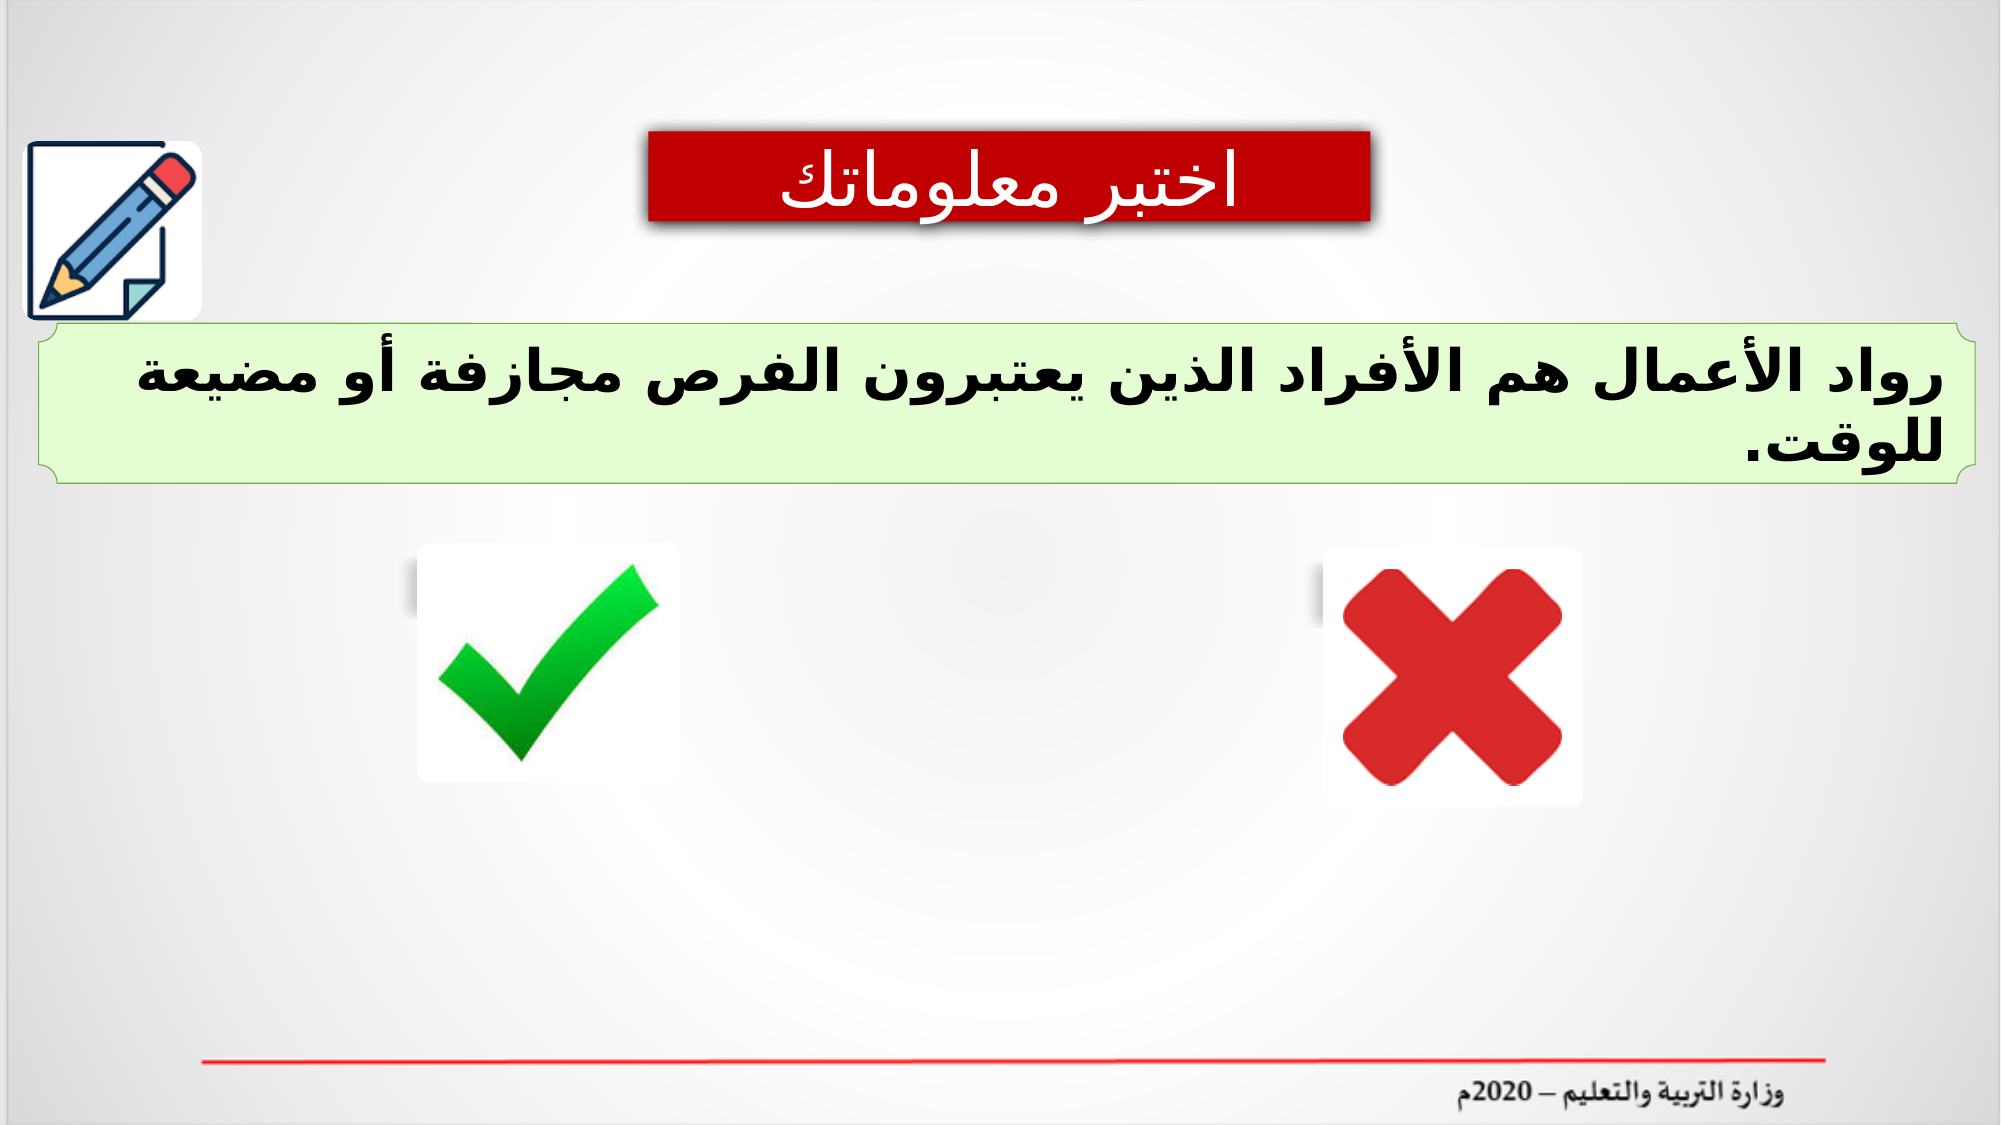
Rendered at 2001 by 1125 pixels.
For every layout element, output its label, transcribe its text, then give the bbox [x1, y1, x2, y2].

text_box اختبر معلوماتك [647, 130, 1371, 222]
text_box رواد الأعمال هم الأفراد الذين يعتبرون الفرص مجازفة أو مضيعة للوقت. [38, 322, 1976, 484]
picture [0, 0, 2001, 1125]
